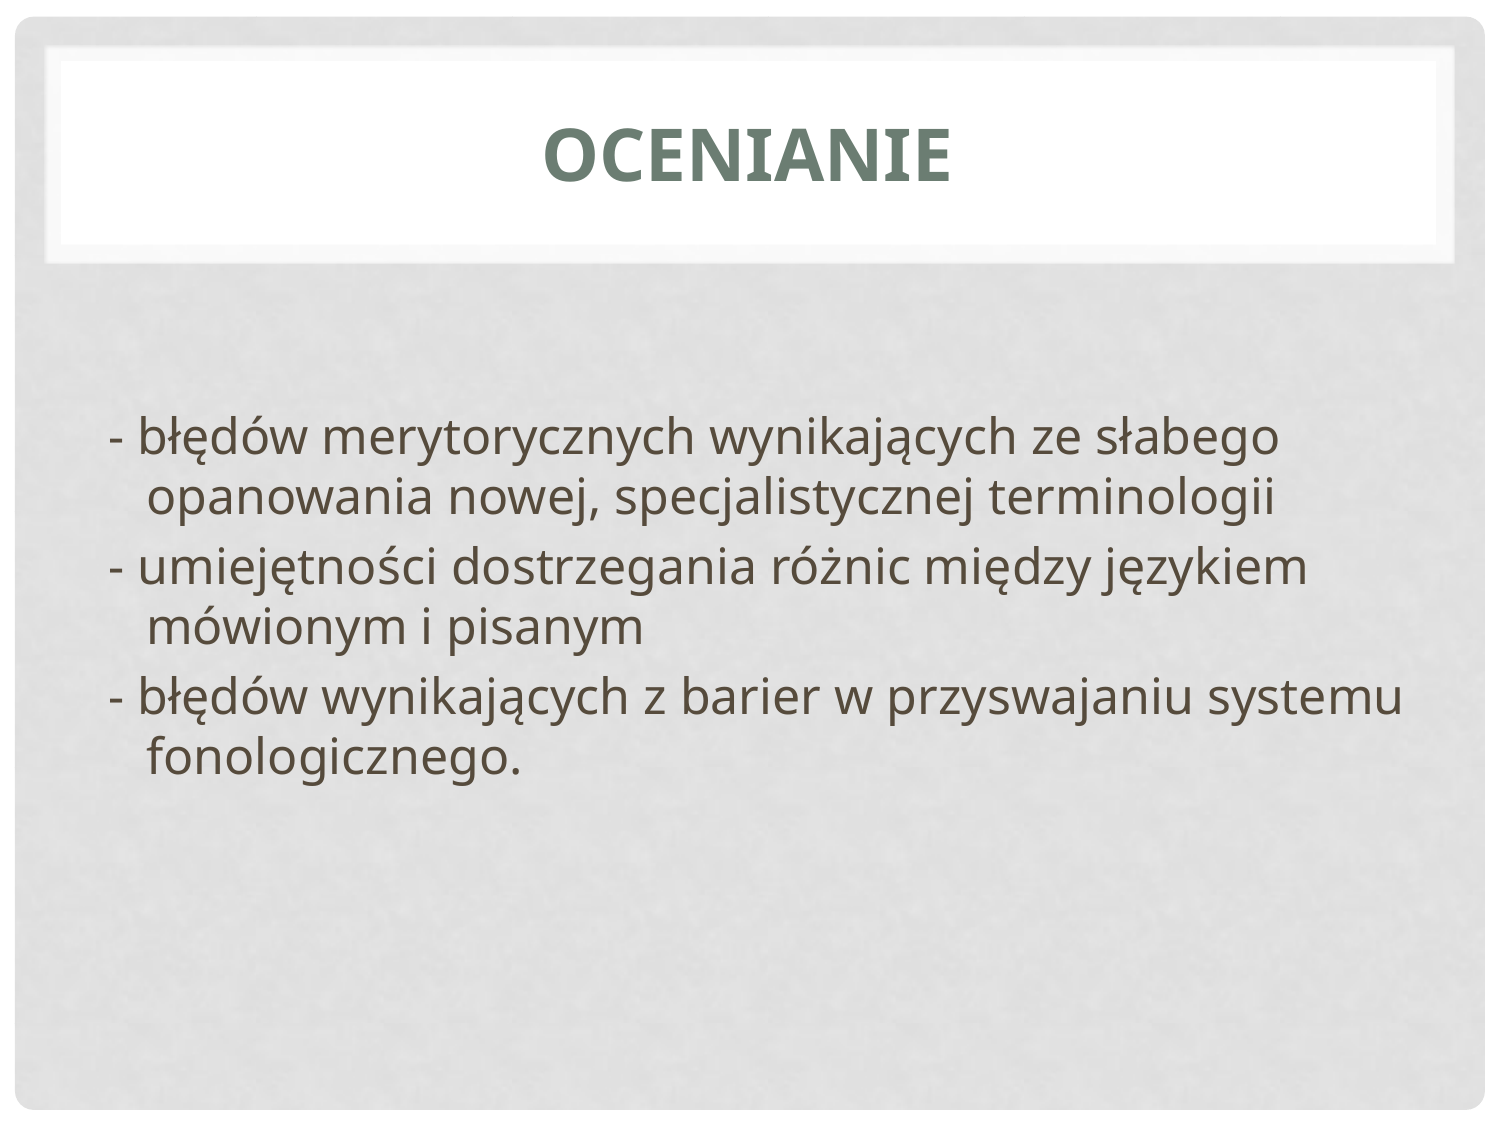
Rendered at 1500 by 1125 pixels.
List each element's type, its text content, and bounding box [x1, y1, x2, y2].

list - błędów merytorycznych wynikających ze słabego opanowania nowej, specjalistycznej terminologii - umiejętności dostrzegania różnic między językiem mówionym i pisanym - błędów wynikających z barier w przyswajaniu systemu fonologicznego. [75, 397, 1425, 1005]
title OCENIANIE [69, 66, 1425, 238]
